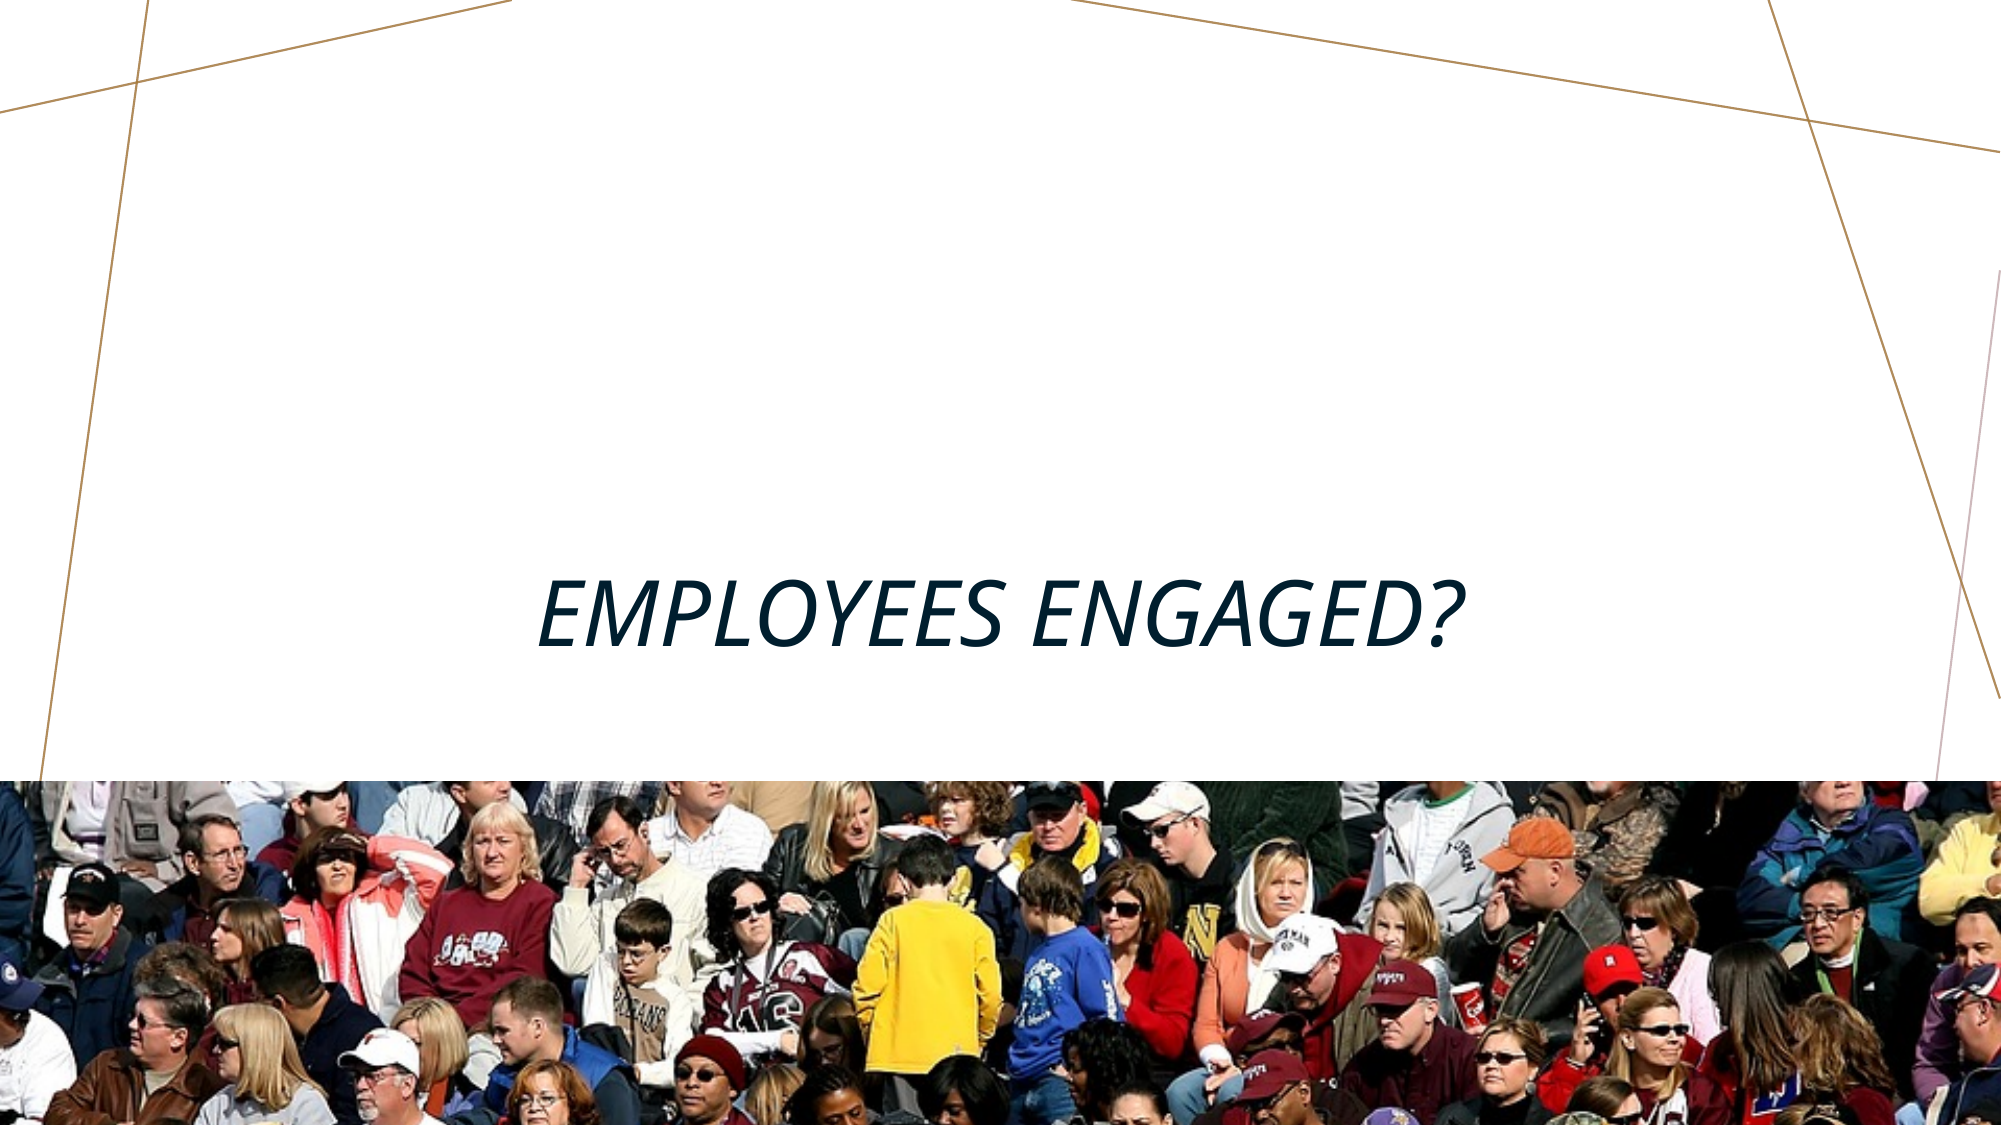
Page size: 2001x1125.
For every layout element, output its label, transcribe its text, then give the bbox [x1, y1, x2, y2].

title Employees Engaged? [249, 122, 1750, 674]
picture [0, 781, 2001, 1125]
